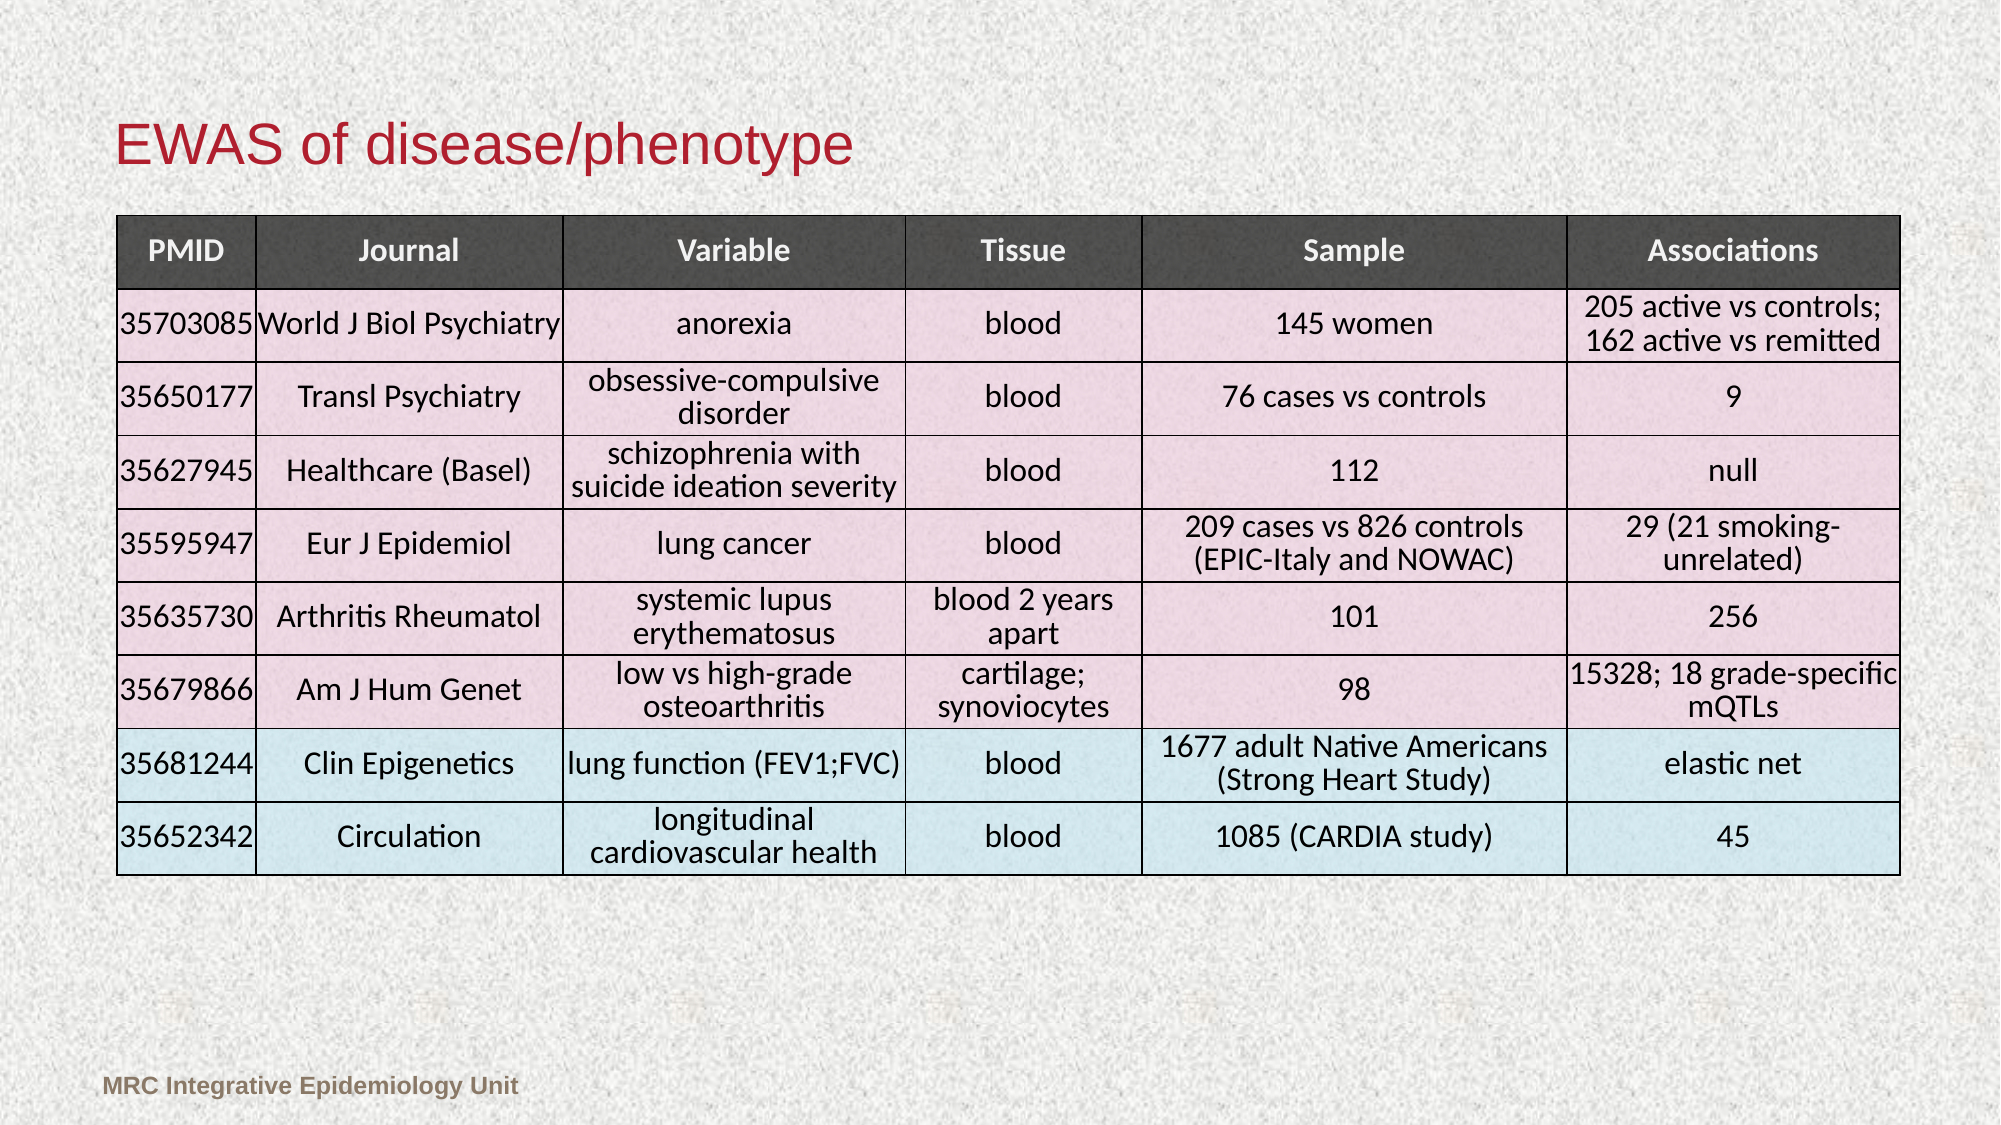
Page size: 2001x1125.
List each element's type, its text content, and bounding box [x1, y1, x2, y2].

table_cell elastic net [1568, 729, 1899, 801]
table_cell lung function (FEV1;FVC) [564, 729, 905, 801]
table_cell blood [906, 803, 1141, 874]
table_cell 35681244 [118, 729, 255, 801]
table_cell 35635730 [118, 583, 255, 654]
table_header Sample [1143, 216, 1566, 288]
table_cell schizophrenia with suicide ideation severity [564, 436, 905, 508]
table_cell 112 [1143, 436, 1566, 508]
table_cell Arthritis Rheumatol [257, 583, 562, 654]
table_header Variable [564, 216, 905, 288]
table_header Associations [1568, 216, 1899, 288]
table_cell 15328; 18 grade-specific mQTLs [1568, 656, 1899, 728]
table_cell 98 [1143, 656, 1566, 728]
table_cell cartilage; synoviocytes [906, 656, 1141, 728]
table_cell Transl Psychiatry [257, 363, 562, 435]
table_cell 1677 adult Native Americans (Strong Heart Study) [1143, 729, 1566, 801]
table_cell blood [906, 290, 1141, 361]
table_cell 209 cases vs 826 controls (EPIC-Italy and NOWAC) [1143, 510, 1566, 581]
title EWAS of disease/phenotype [99, 74, 1884, 209]
table_cell blood [906, 363, 1141, 435]
table_header PMID [118, 216, 255, 288]
table_cell 205 active vs controls; 162 active vs remitted [1568, 290, 1899, 361]
table_cell blood 2 years apart [906, 583, 1141, 654]
table_header Journal [257, 216, 562, 288]
table_header Tissue [906, 216, 1141, 288]
table_cell Clin Epigenetics [257, 729, 562, 801]
table_cell 145 women [1143, 290, 1566, 361]
table_cell low vs high-grade osteoarthritis [564, 656, 905, 728]
table_cell Healthcare (Basel) [257, 436, 562, 508]
table_cell blood [906, 510, 1141, 581]
table_cell 76 cases vs controls [1143, 363, 1566, 435]
table_cell 35652342 [118, 803, 255, 874]
table_cell obsessive-compulsive disorder [564, 363, 905, 435]
table_cell longitudinal cardiovascular health [564, 803, 905, 874]
table_cell 35627945 [118, 436, 255, 508]
table_cell Am J Hum Genet [257, 656, 562, 728]
table_cell 29 (21 smoking-unrelated) [1568, 510, 1899, 581]
table_cell 35703085 [118, 290, 255, 361]
table_cell systemic lupus erythematosus [564, 583, 905, 654]
table_cell 35595947 [118, 510, 255, 581]
table_cell blood [906, 729, 1141, 801]
table_cell 101 [1143, 583, 1566, 654]
table_cell Circulation [257, 803, 562, 874]
table_cell Eur J Epidemiol [257, 510, 562, 581]
table_cell 35679866 [118, 656, 255, 728]
table_cell 35650177 [118, 363, 255, 435]
table_cell 1085 (CARDIA study) [1143, 803, 1566, 874]
table_cell 45 [1568, 803, 1899, 874]
table_cell 256 [1568, 583, 1899, 654]
table_cell anorexia [564, 290, 905, 361]
table_cell null [1568, 436, 1899, 508]
table_cell 9 [1568, 363, 1899, 435]
table_cell lung cancer [564, 510, 905, 581]
table_cell World J Biol Psychiatry [257, 290, 562, 361]
table_cell blood [906, 436, 1141, 508]
